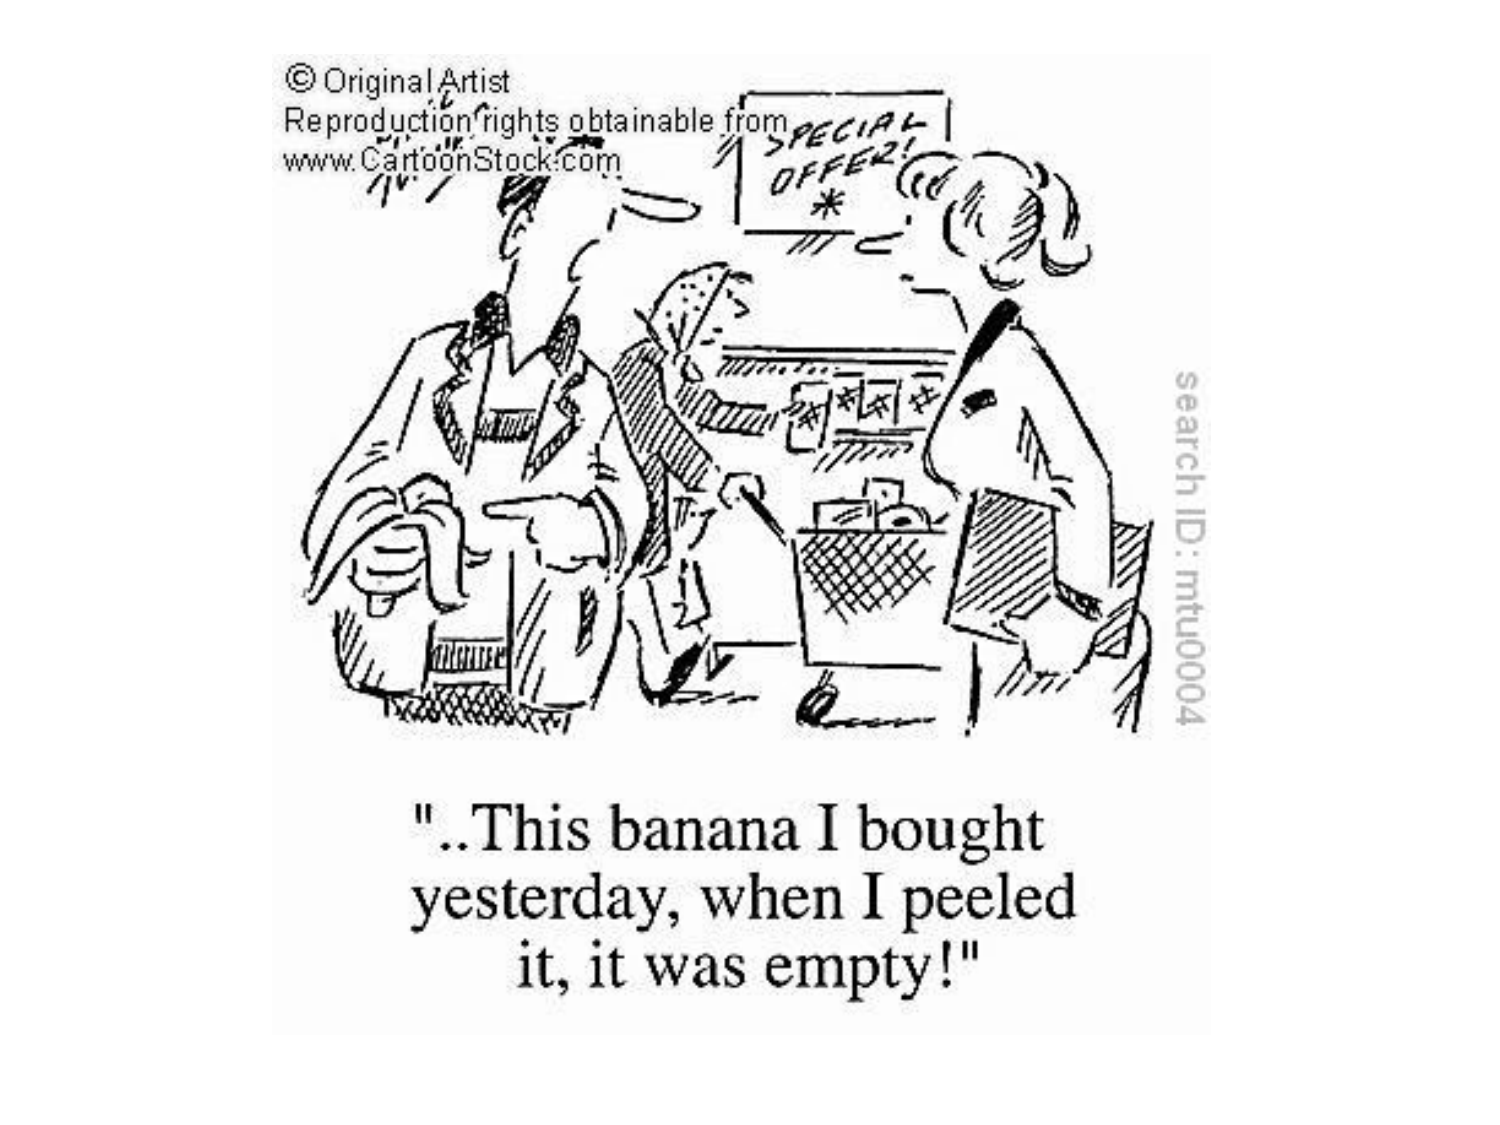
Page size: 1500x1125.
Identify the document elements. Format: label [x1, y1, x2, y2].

picture [272, 54, 1212, 1036]
